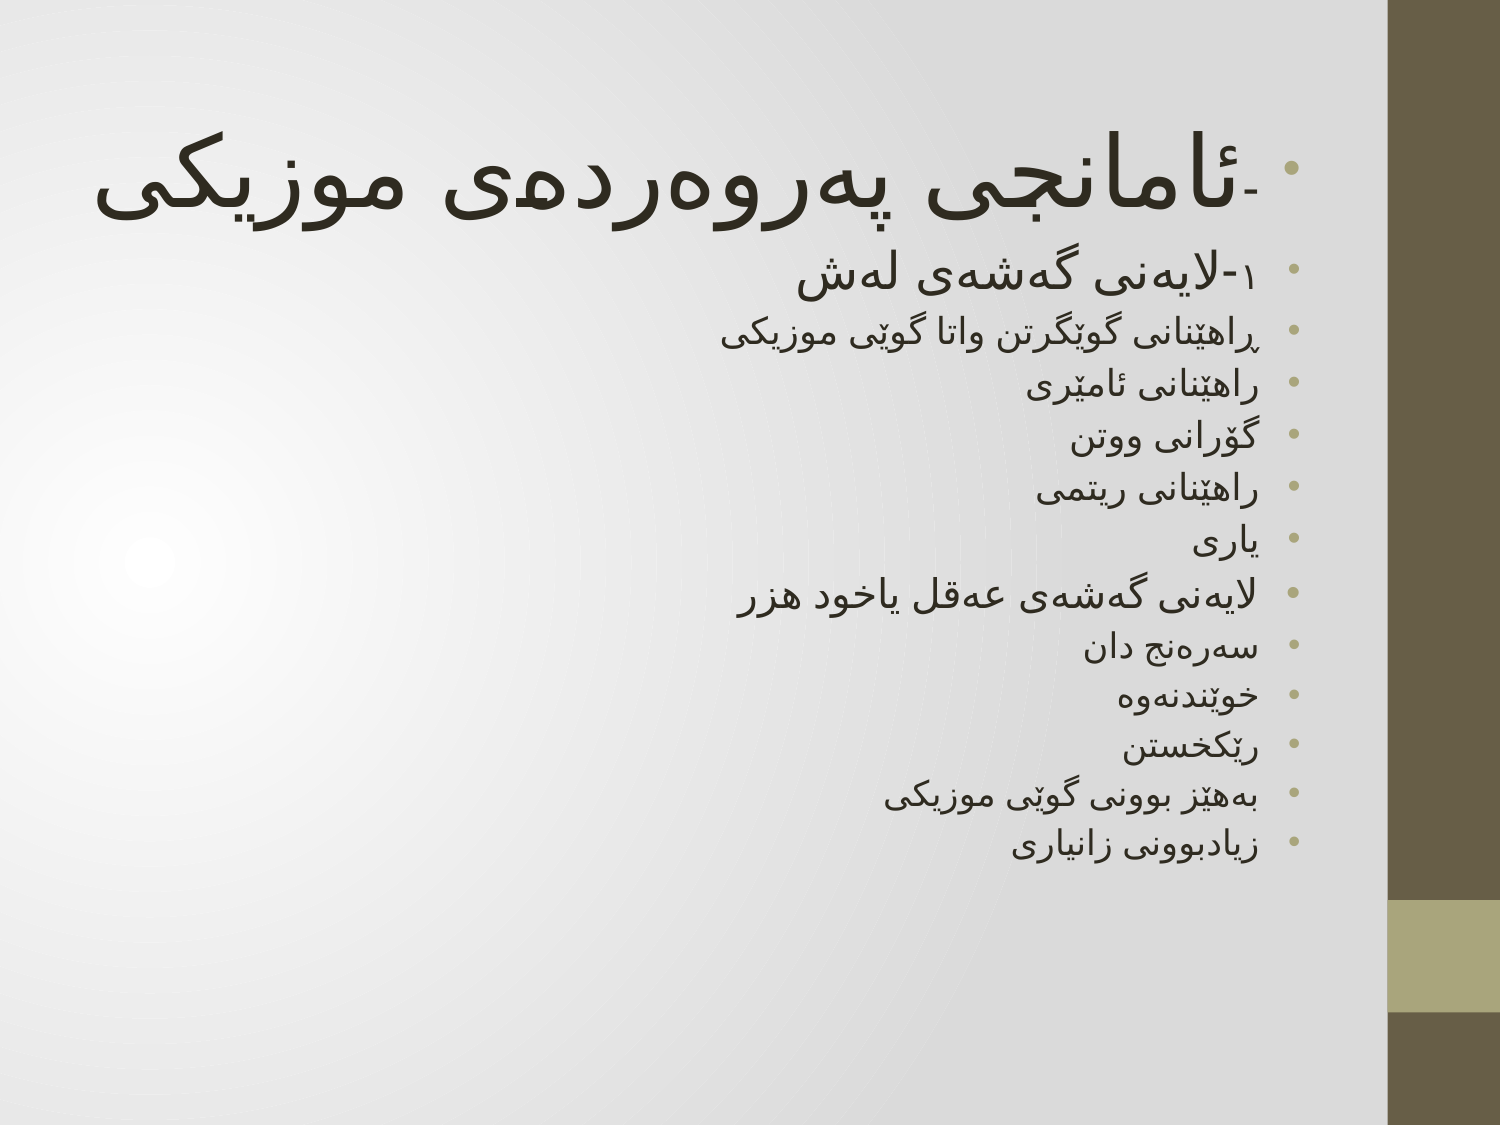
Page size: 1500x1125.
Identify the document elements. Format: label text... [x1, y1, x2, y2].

list -ئامانجی په‌روه‌رده‌ی موزیكی ١-لایه‌نی گه‌شه‌ی له‌ش ڕاهێنانی گوێگرتن واتا گوێی موزیكی راهێنانی ئامێری گۆرانی ووتن راهێنانی ریتمی یاری لایه‌نی گه‌شه‌ی عه‌قل یاخود هزر سه‌ره‌نج دان خوێندنه‌وه‌ رێكخستن به‌هێز بوونی گوێی موزیكی زیادبوونی زانیاری [75, 99, 1325, 988]
